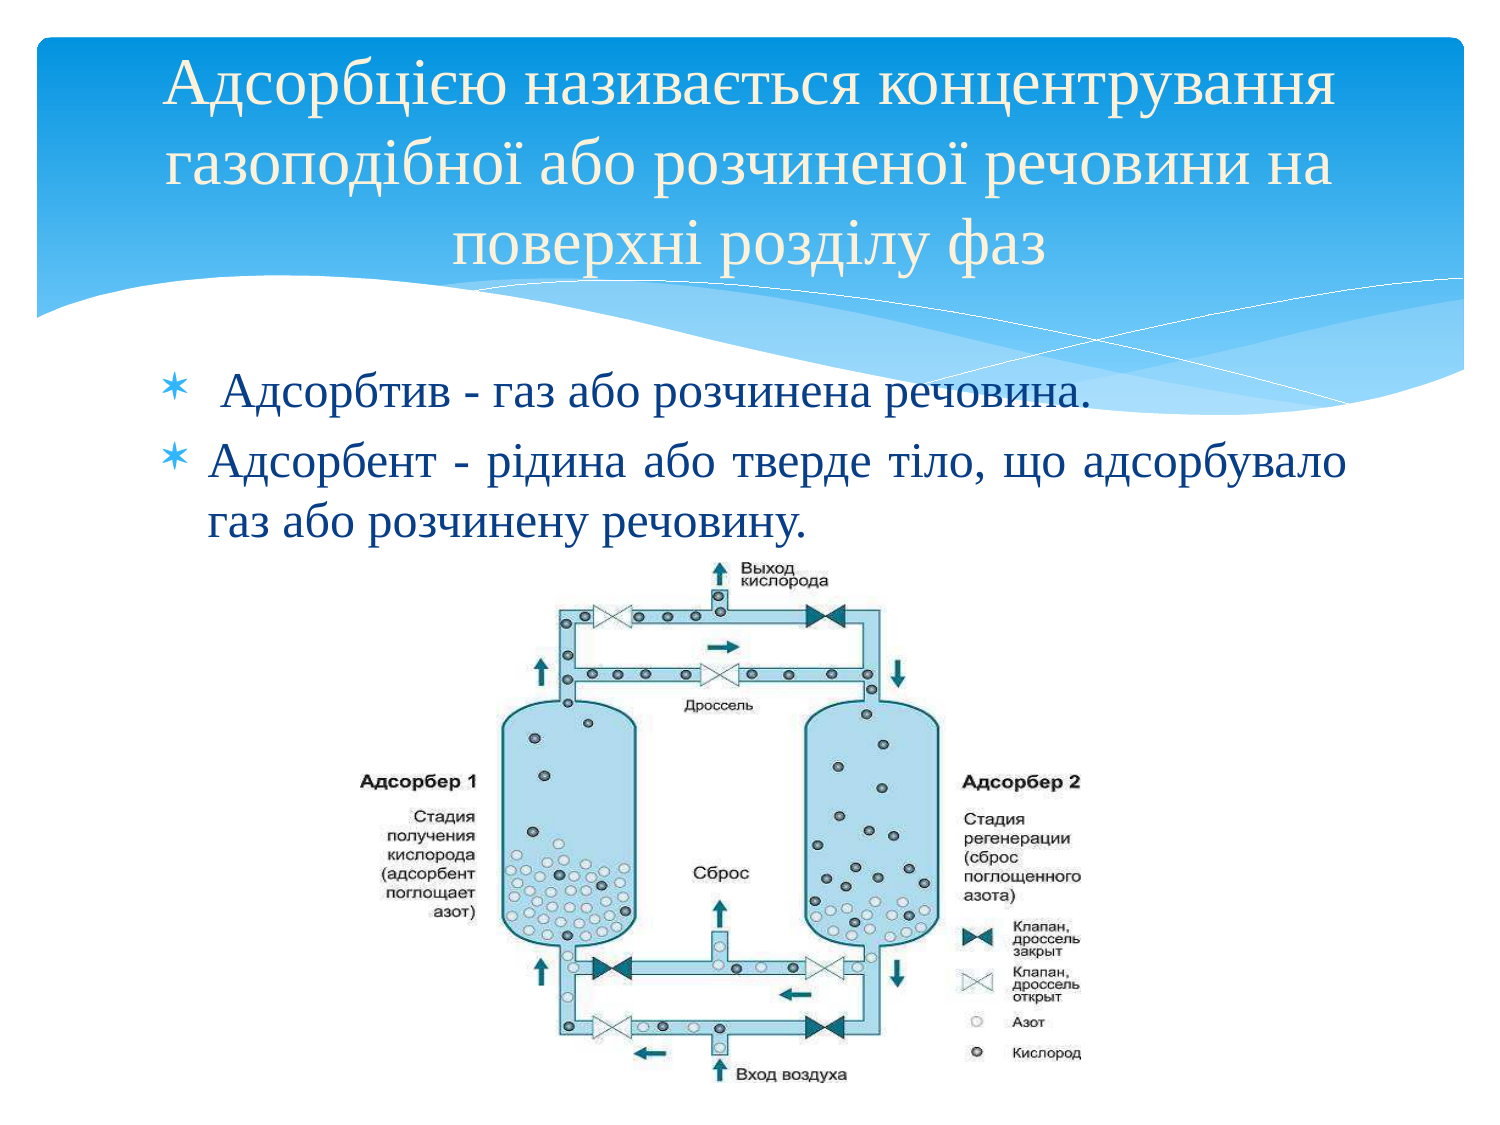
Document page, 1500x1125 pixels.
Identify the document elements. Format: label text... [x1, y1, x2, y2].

picture [359, 562, 1081, 1083]
list Адсорбтив - газ або розчинена речовина. Адсорбент - рідина або тверде тіло, що адсорбувало газ або розчинену речовину. [147, 349, 1363, 917]
title Адсорбцією називається концентрування газоподібної або розчиненої речовини на поверхні розділу фаз [74, 55, 1426, 262]
